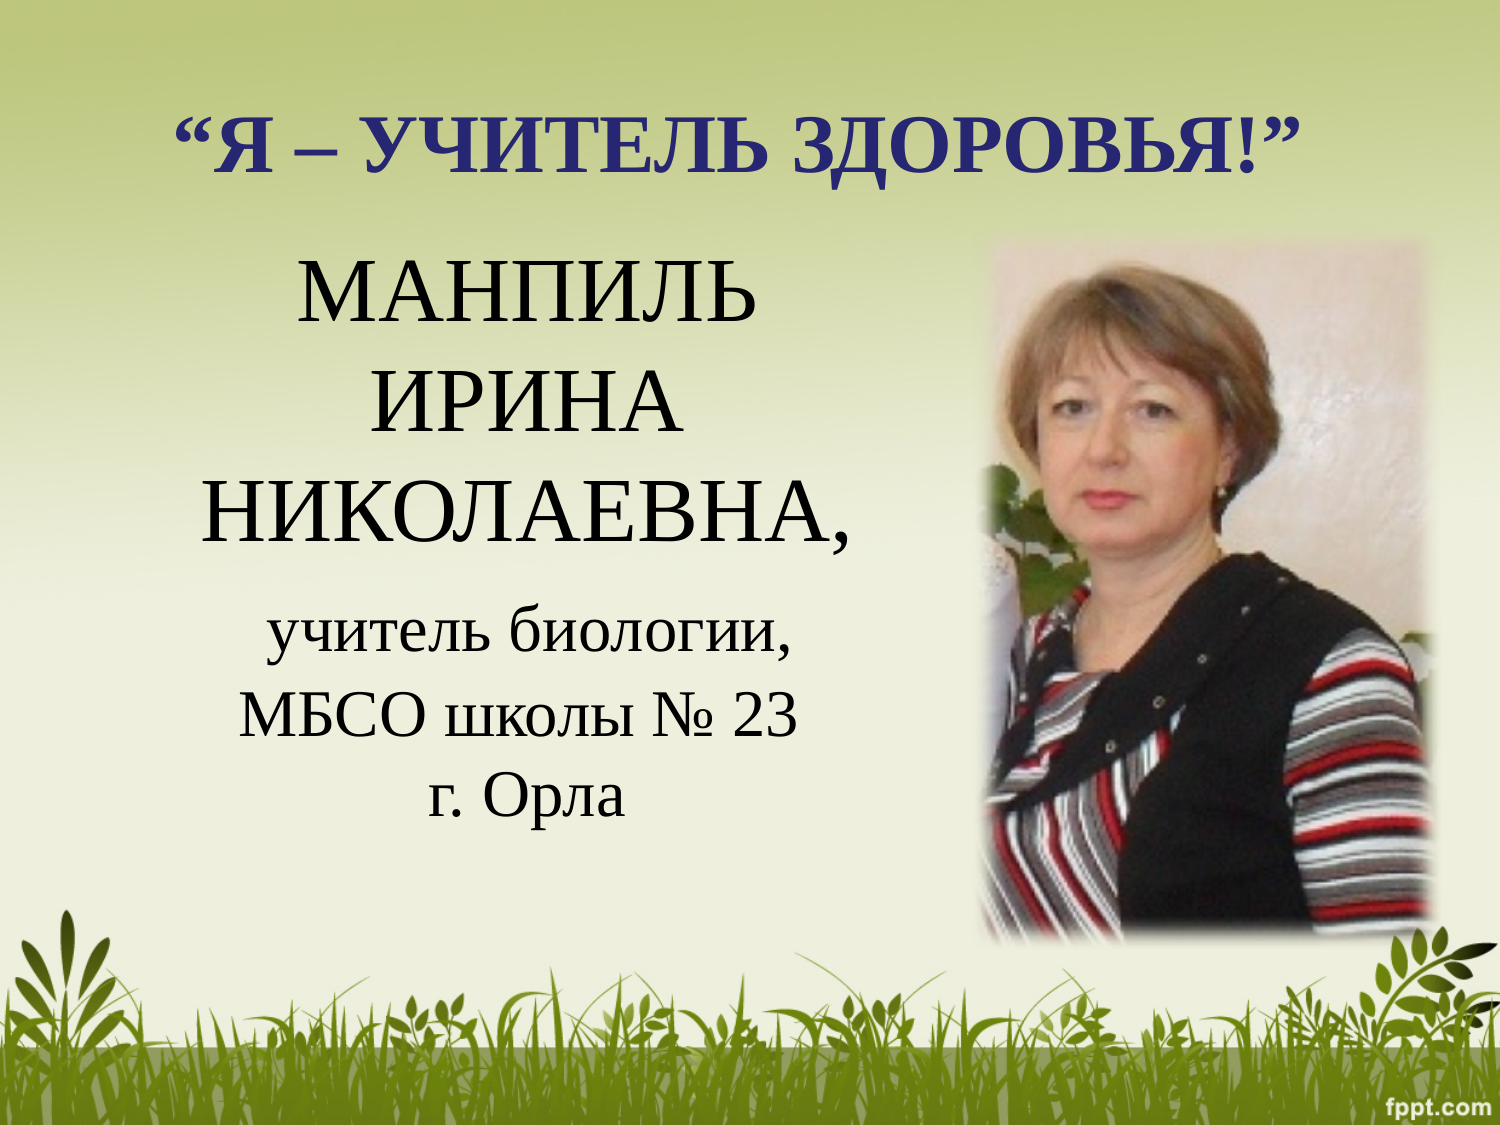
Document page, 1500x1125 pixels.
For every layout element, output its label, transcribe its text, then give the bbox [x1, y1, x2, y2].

text_box “Я – УЧИТЕЛЬ ЗДОРОВЬЯ!” [82, 82, 1395, 197]
picture [0, 0, 1500, 1125]
text_box МАНПИЛЬ ИРИНА НИКОЛАЕВНА, учитель биологии, МБСО школы № 23 г. Орла [140, 222, 914, 838]
